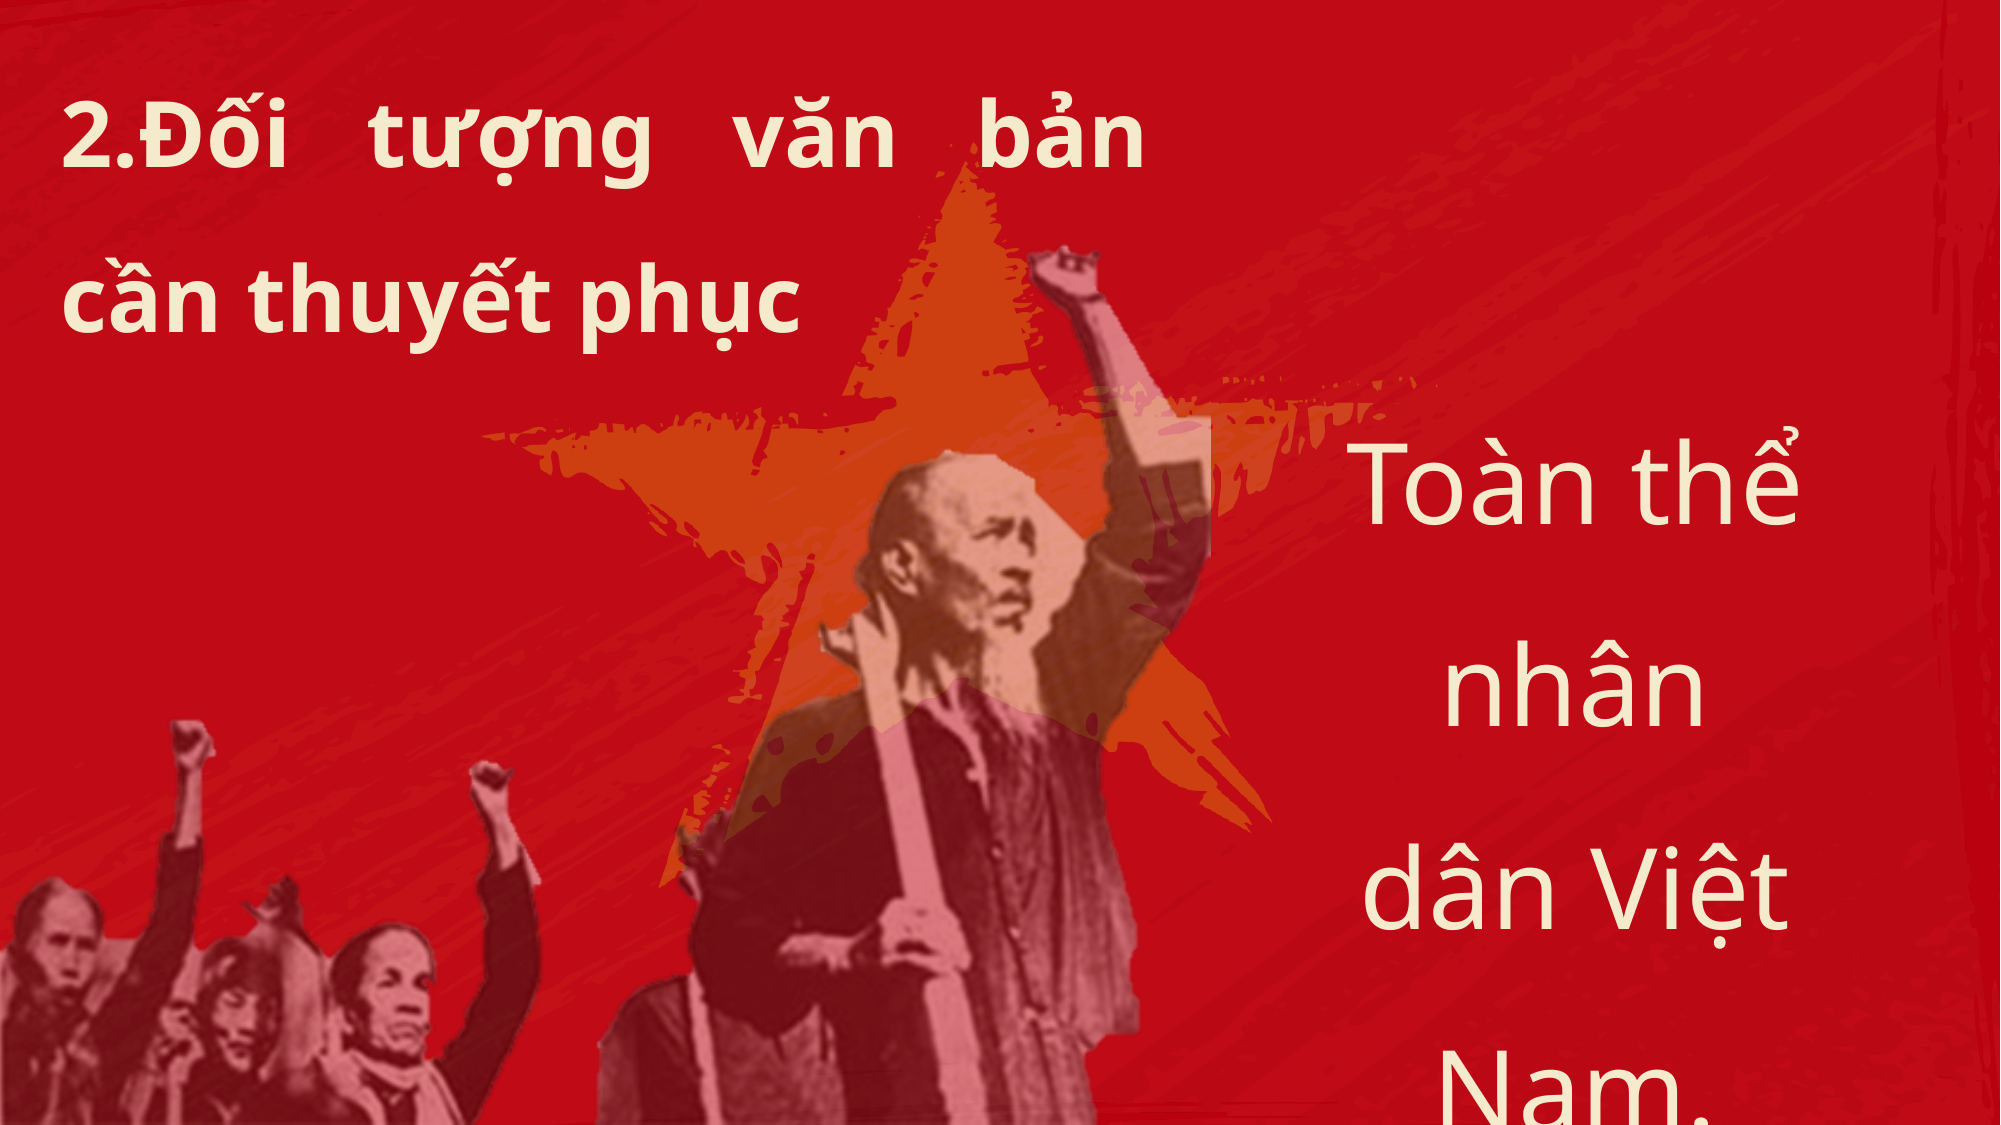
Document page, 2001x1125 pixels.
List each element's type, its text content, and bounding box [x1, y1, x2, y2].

text_box 2.Đối tượng văn bản cần thuyết phục [45, 13, 1166, 199]
picture [0, 199, 1211, 1125]
text_box Toàn thể nhân dân Việt Nam. [1323, 336, 1827, 1125]
text_box [0, 0, 2000, 1125]
